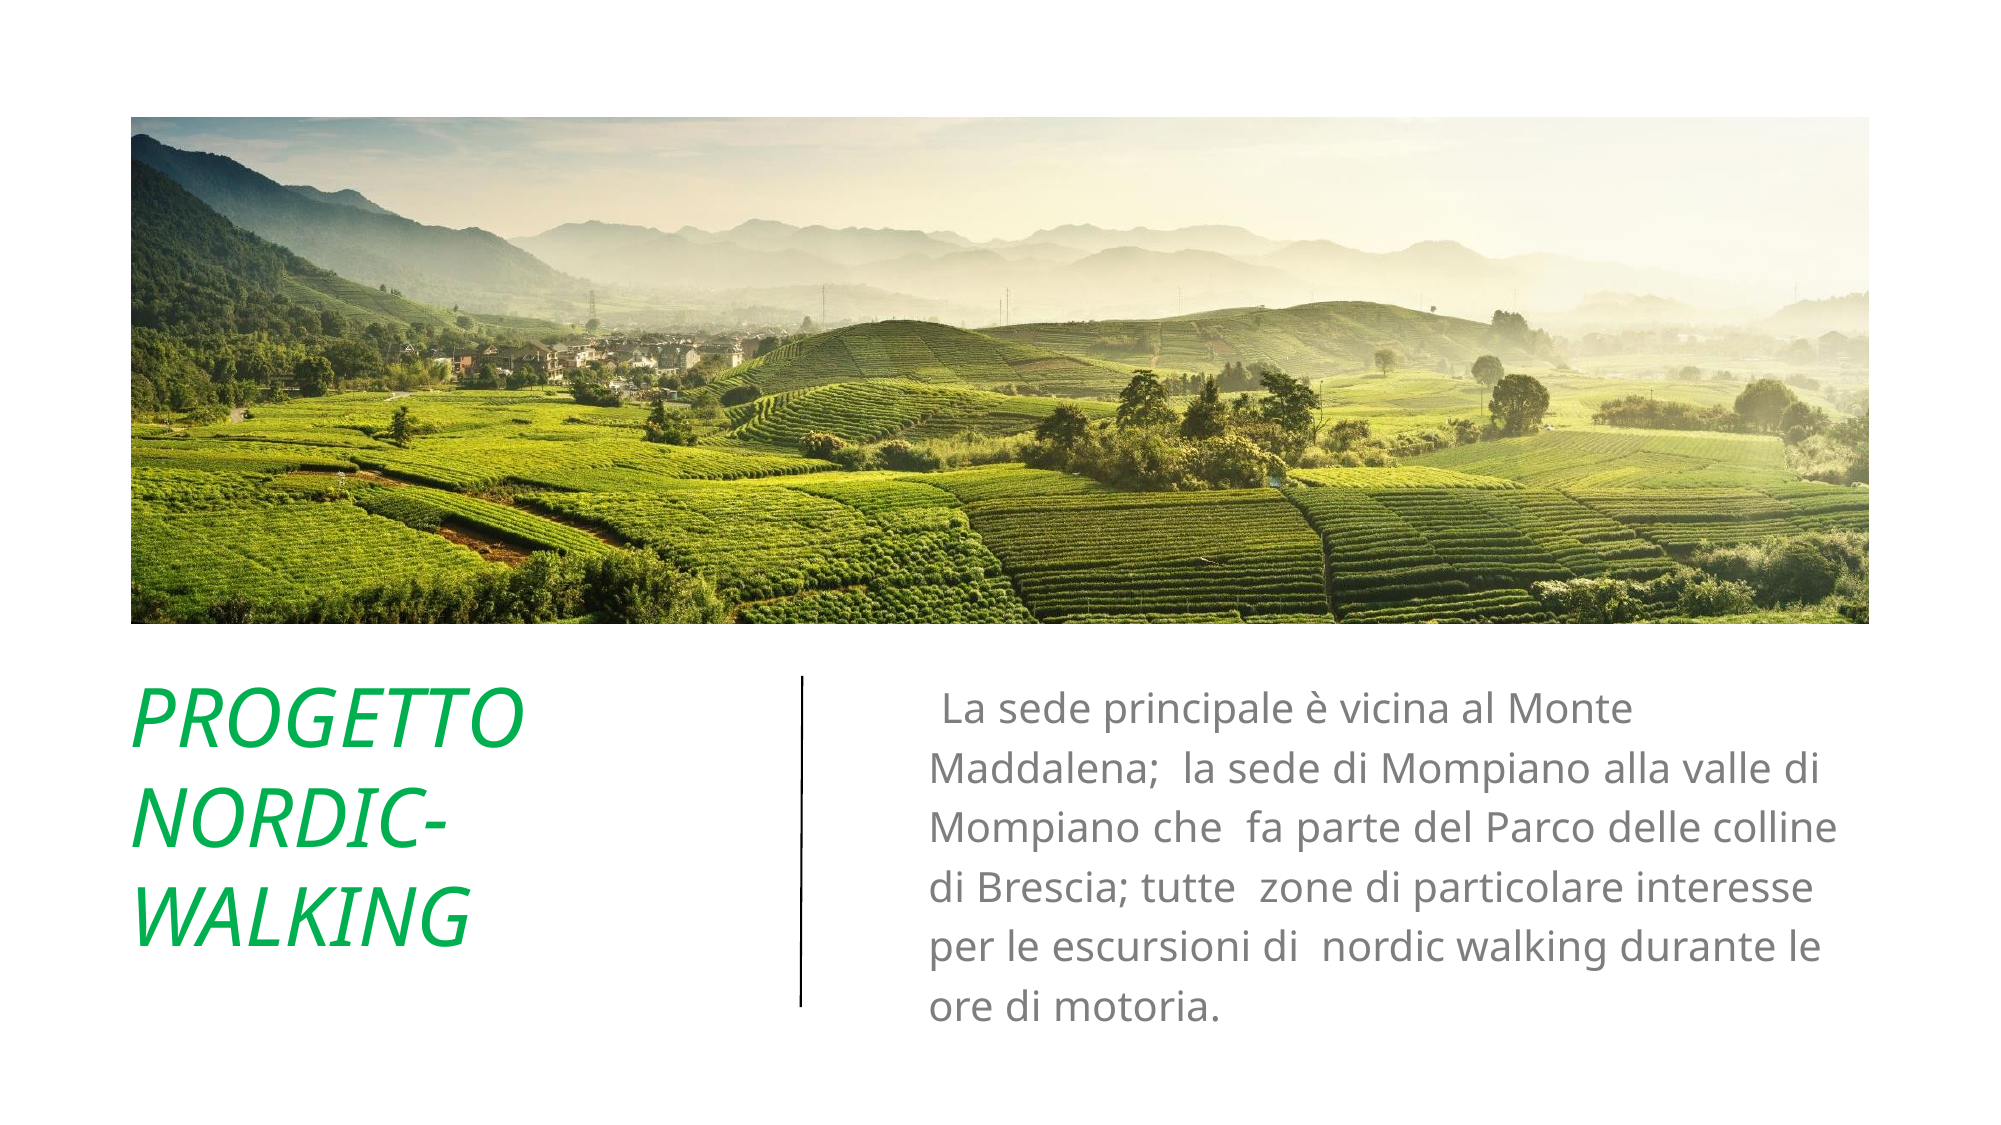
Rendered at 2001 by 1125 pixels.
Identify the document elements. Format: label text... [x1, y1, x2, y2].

text_box La sede principale è vicina al Monte Maddalena; la sede di Mompiano alla valle di Mompiano che fa parte del Parco delle colline di Brescia; tutte zone di particolare interesse per le escursioni di nordic walking durante le ore di motoria. [926, 671, 1872, 1030]
picture [130, 116, 1869, 624]
text_box PROGETTO NORDIC- WALKING [127, 663, 581, 964]
